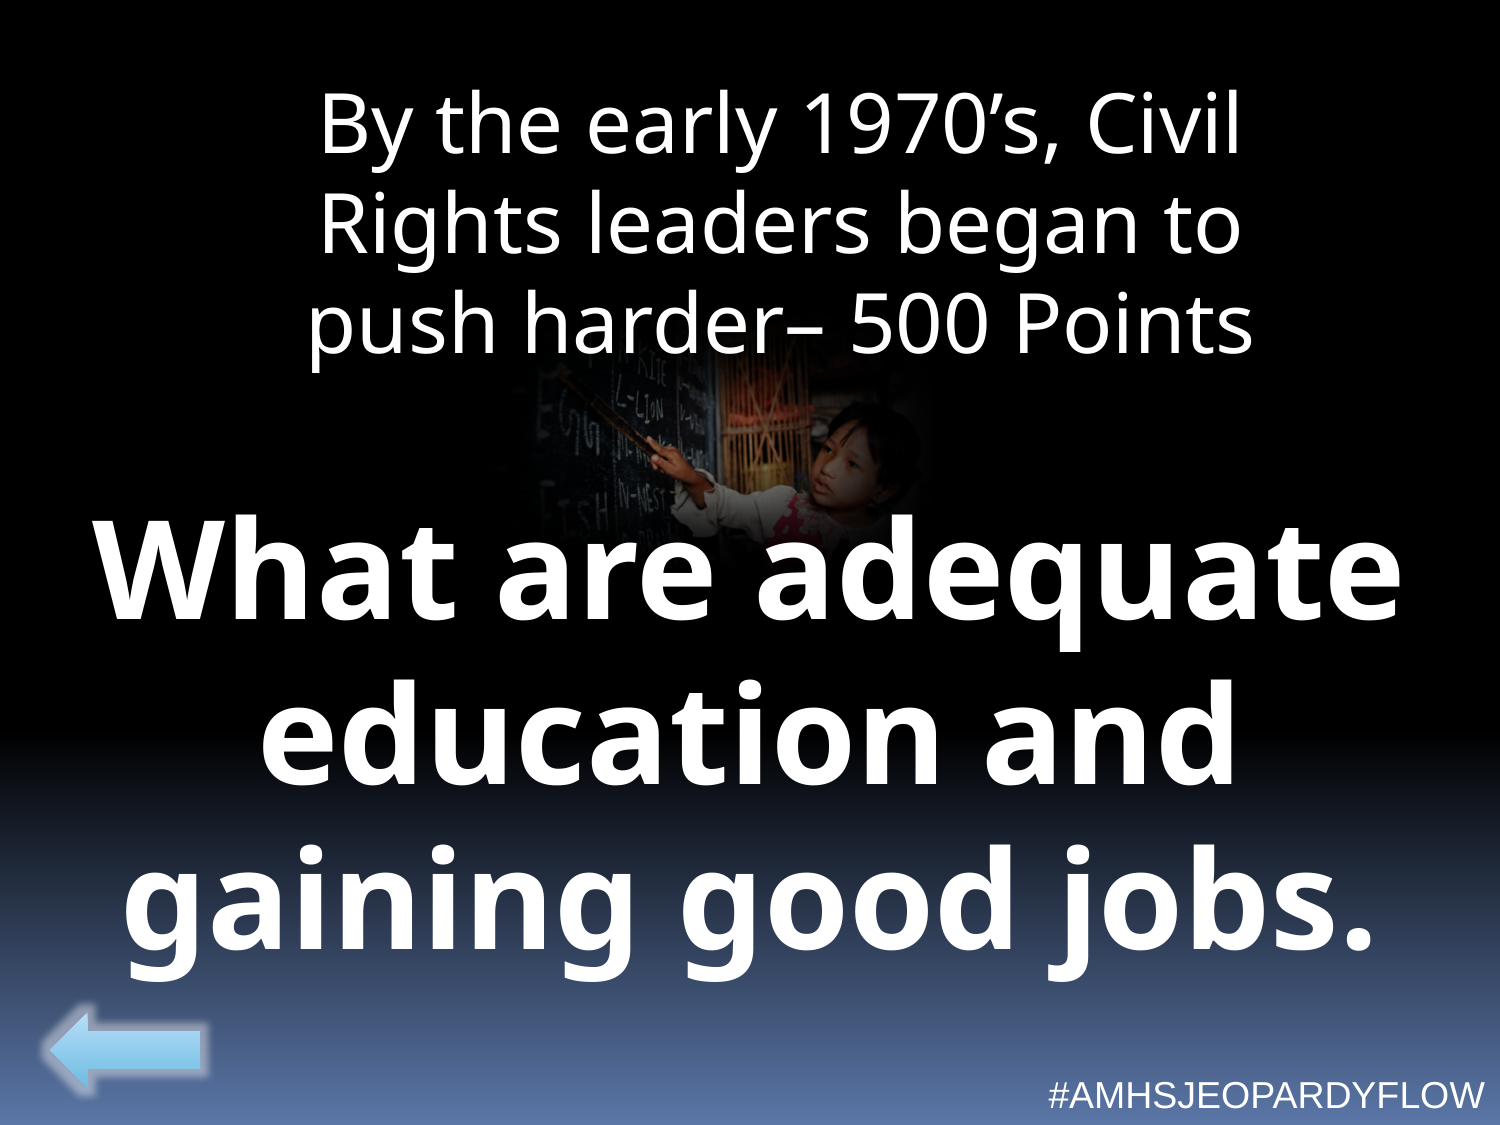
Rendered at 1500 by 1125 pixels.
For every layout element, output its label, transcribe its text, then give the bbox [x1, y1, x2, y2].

text_box What are adequate education and gaining good jobs. [0, 474, 1500, 1125]
text_box By the early 1970’s, Civil Rights leaders began to push harder– 500 Points [224, 62, 1338, 378]
text_box #AMHSJEOPARDYFLOW [875, 1018, 1500, 1124]
picture [474, 299, 948, 588]
